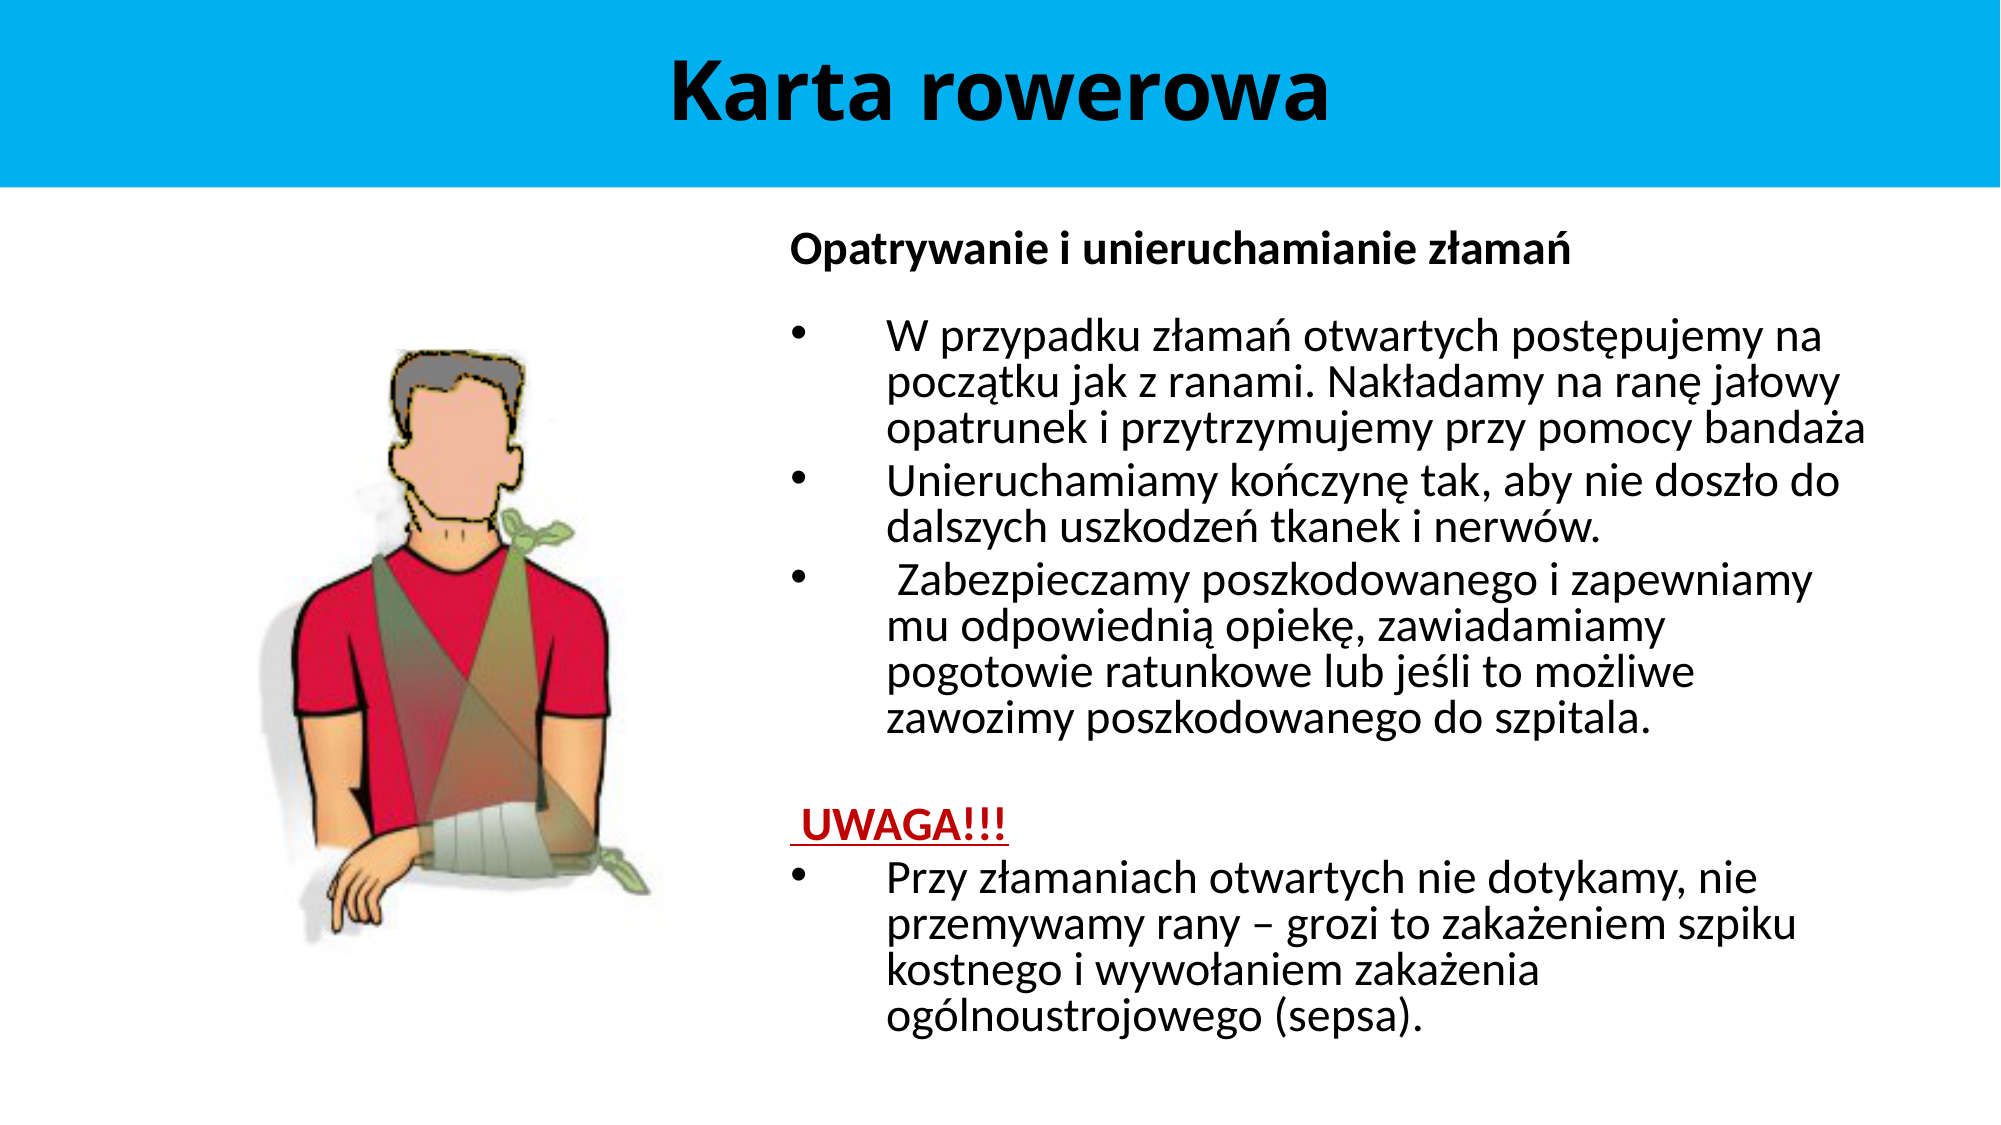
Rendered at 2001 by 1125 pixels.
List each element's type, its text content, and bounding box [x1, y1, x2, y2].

title Karta rowerowa [0, 0, 2000, 188]
picture [247, 349, 678, 955]
list Opatrywanie i unieruchamianie złamań W przypadku złamań otwartych postępujemy na początku jak z ranami. Nakładamy na ranę jałowy opatrunek i przytrzymujemy przy pomocy bandaża Unieruchamiamy kończynę tak, aby nie doszło do dalszych uszkodzeń tkanek i nerwów. Zabezpieczamy poszkodowanego i zapewniamy mu odpowiednią opiekę, zawiadamiamy pogotowie ratunkowe lub jeśli to możliwe zawozimy poszkodowanego do szpitala. UWAGA!!! Przy złamaniach otwartych nie dotykamy, nie przemywamy rany – grozi to zakażeniem szpiku kostnego i wywołaniem zakażenia ogólnoustrojowego (sepsa). [775, 220, 1894, 1094]
